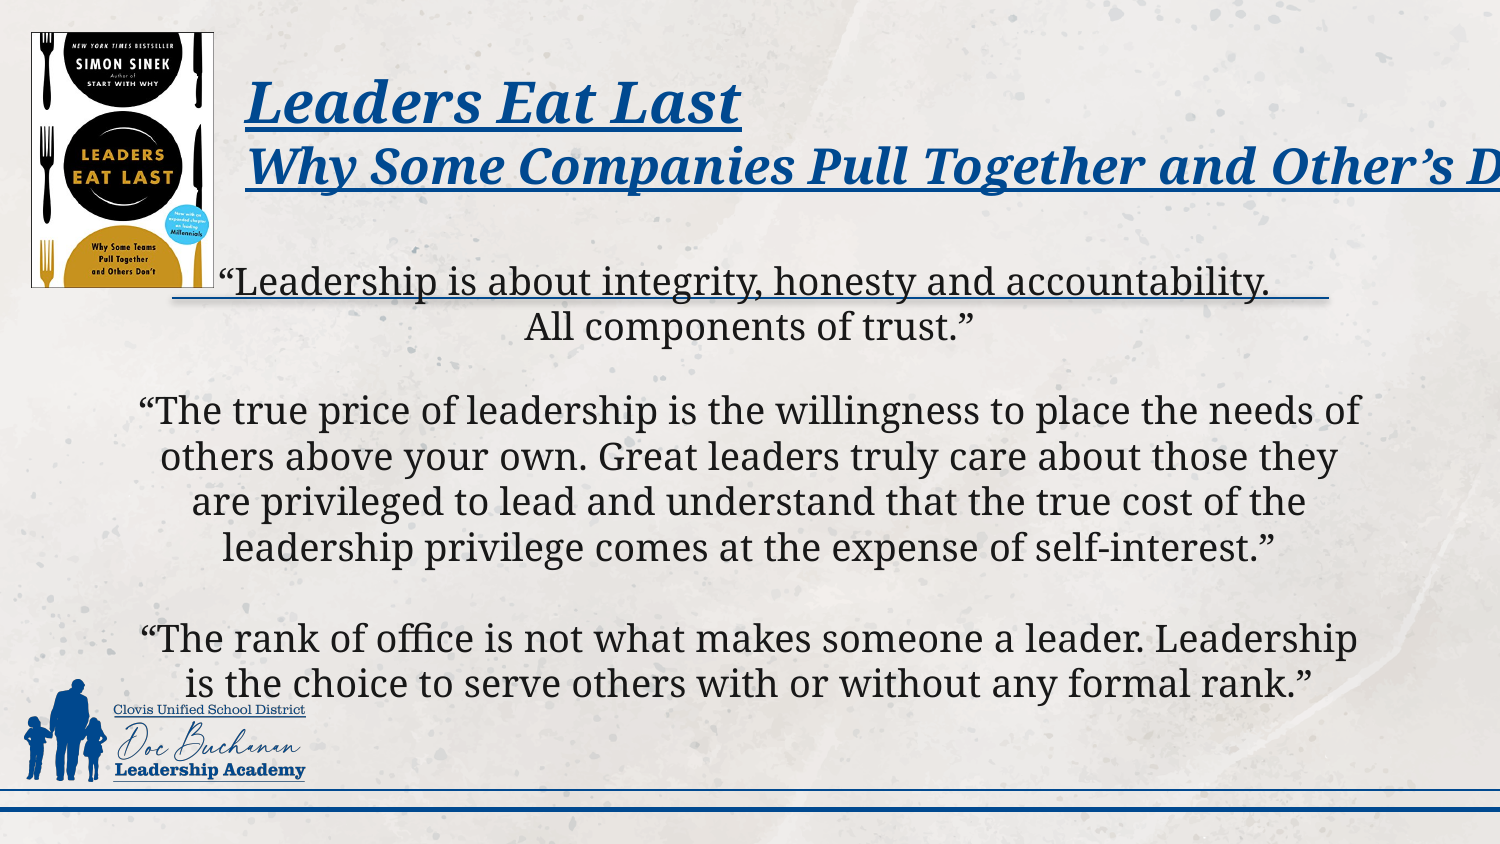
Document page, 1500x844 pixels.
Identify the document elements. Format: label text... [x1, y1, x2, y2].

title Leaders Eat Last Why Some Companies Pull Together and Other’s Don’t [218, 48, 1500, 271]
picture [0, 791, 1500, 807]
picture [0, 0, 1500, 789]
list “Leadership is about integrity, honesty and accountability. All components of trust.” “The true price of leadership is the willingness to place the needs of others above your own. Great leaders truly care about those they are privileged to lead and understand that the true cost of the leadership privilege comes at the expense of self-interest.” “The rank of office is not what makes someone a leader. Leadership is the choice to serve others with or without any formal rank.” [122, 249, 1378, 720]
picture [0, 812, 1500, 844]
